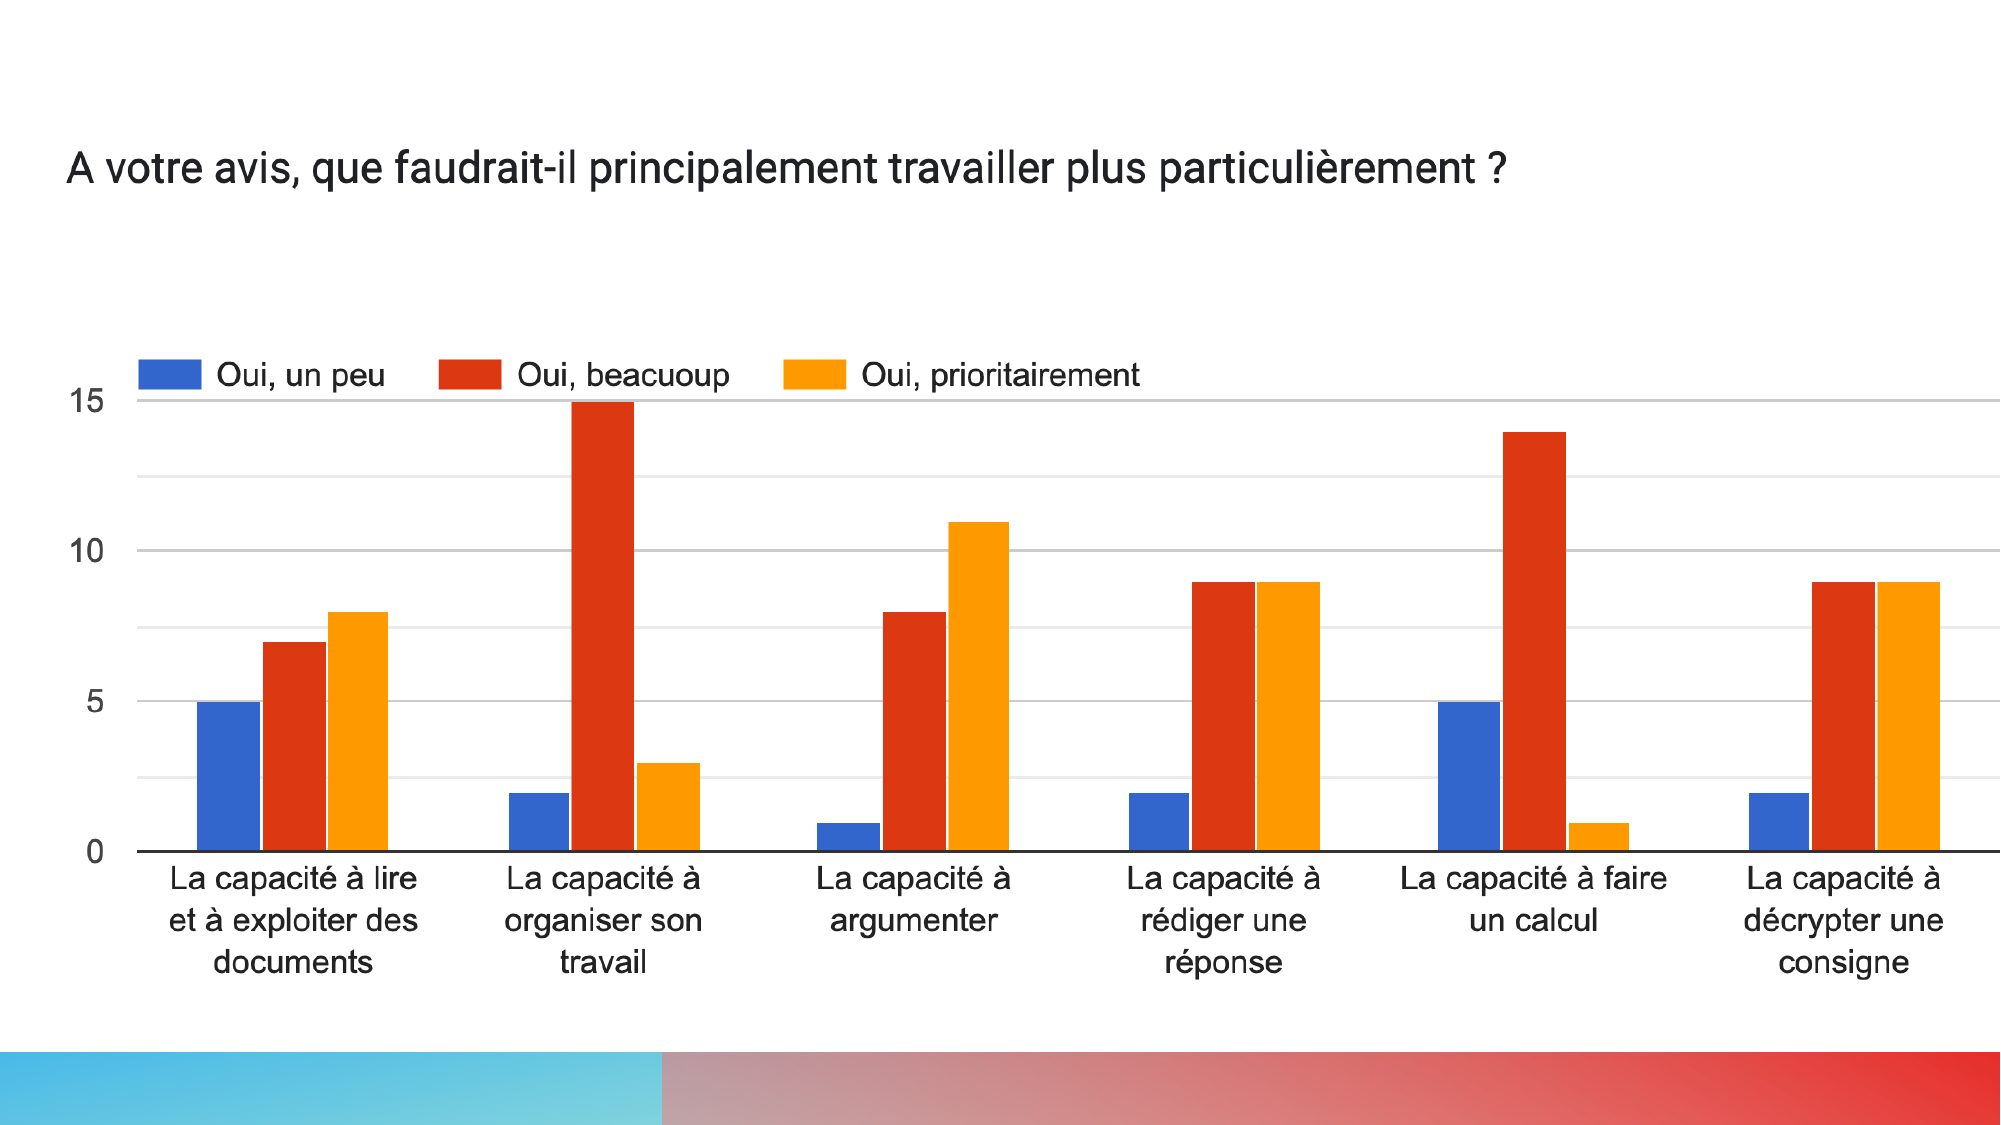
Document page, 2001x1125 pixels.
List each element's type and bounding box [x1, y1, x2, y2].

picture [0, 73, 2000, 1052]
